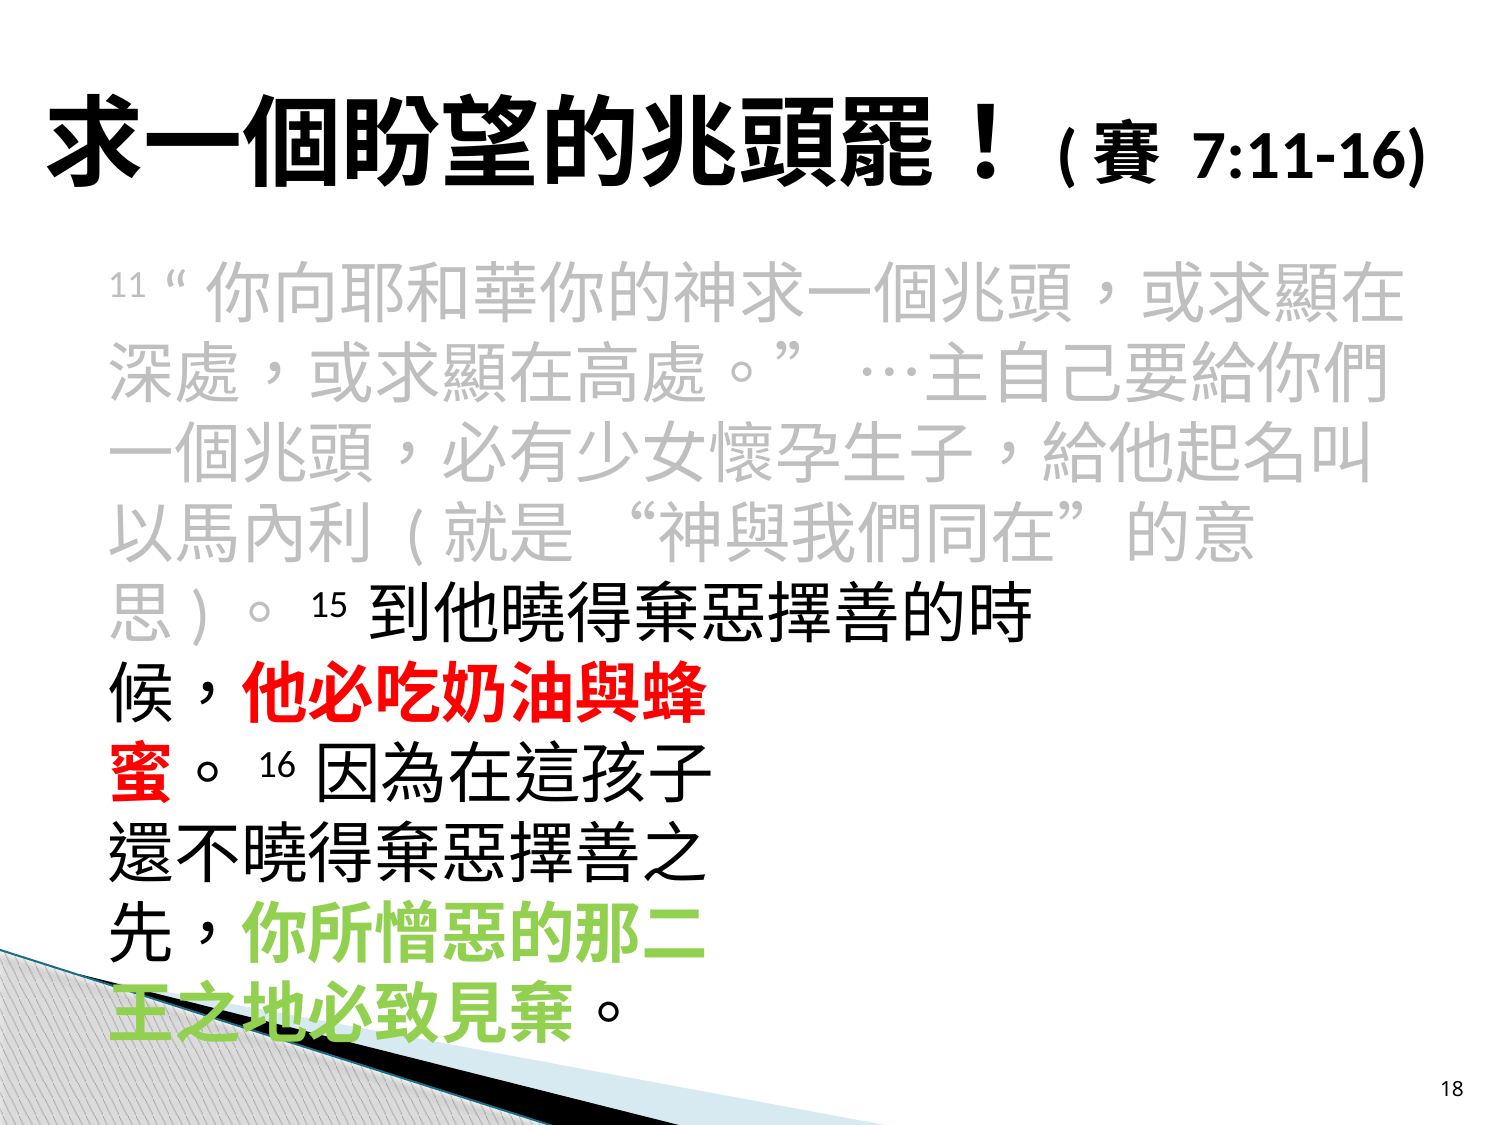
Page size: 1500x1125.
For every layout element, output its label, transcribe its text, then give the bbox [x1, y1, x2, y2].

list 11 “你向耶和華你的神求一個兆頭，或求顯在深處，或求顯在高處。” …主自己要給你們一個兆頭，必有少女懷孕生子，給他起名叫以馬內利 (就是 “神與我們同在”的意思)。15 到他曉得棄惡擇善的時 候，他必吃奶油與蜂 蜜。16 因為在這孩子 還不曉得棄惡擇善之 先，你所憎惡的那二 王之地必致見棄。 [75, 243, 1425, 1094]
slide_number 18 [1418, 1051, 1479, 1112]
title 求一個盼望的兆頭罷！(賽 7:11-16) [29, 45, 1459, 233]
